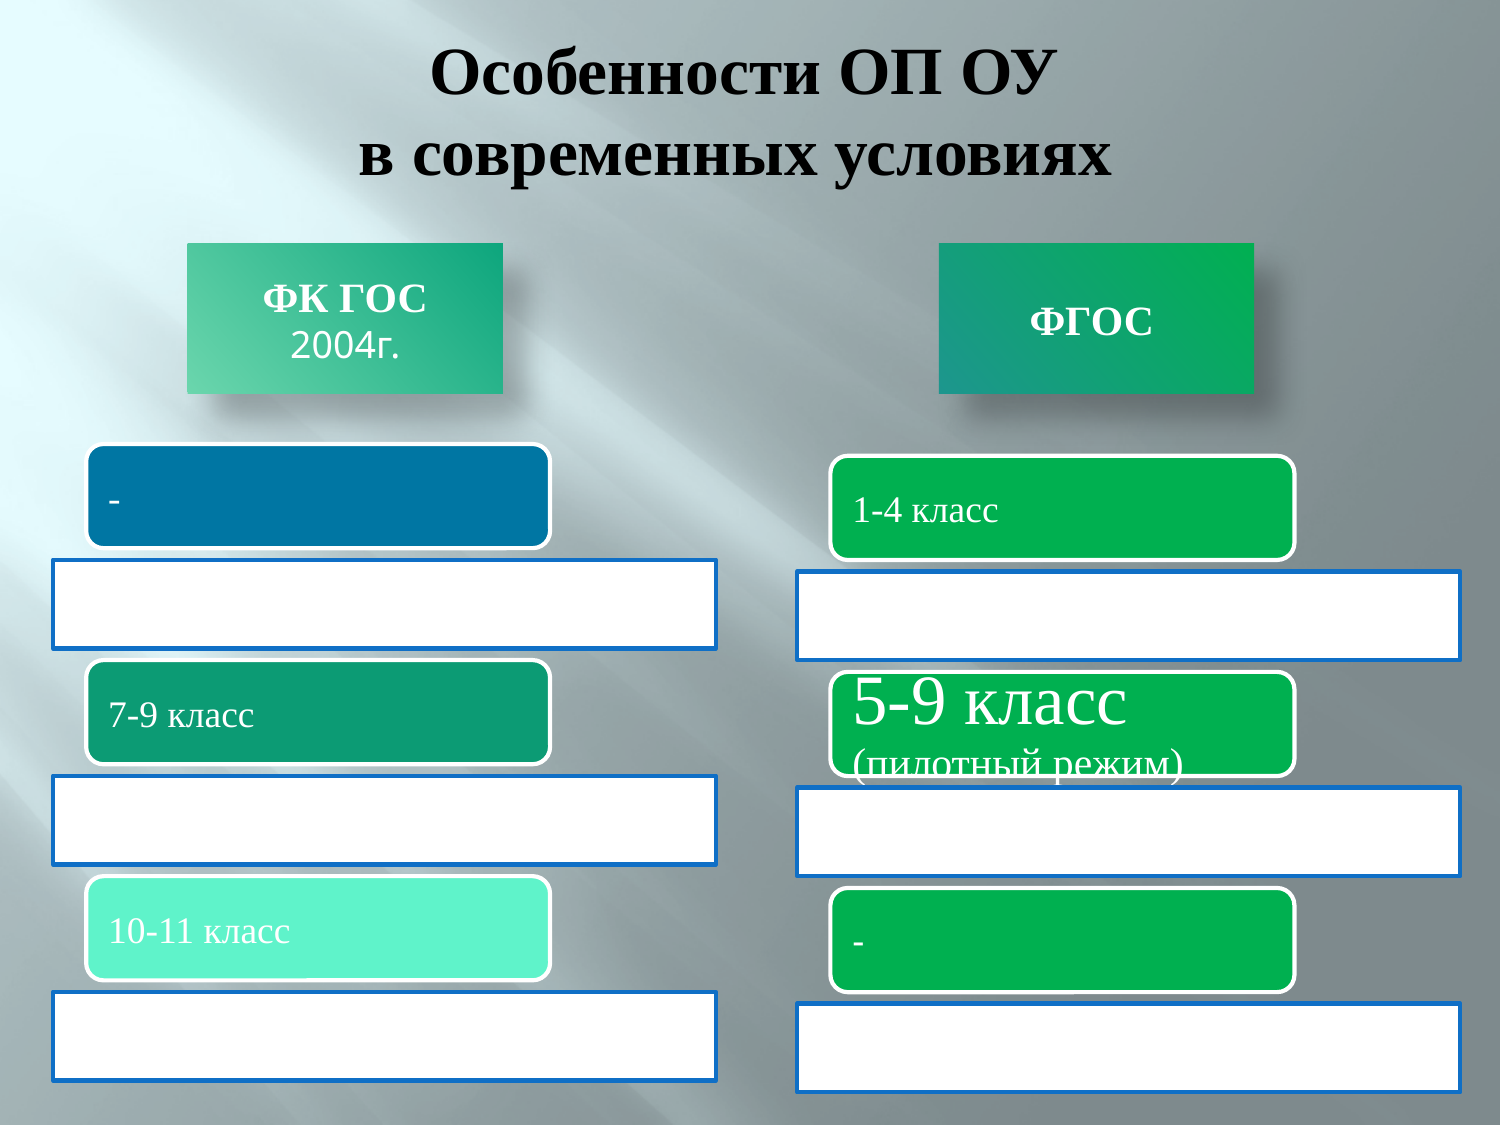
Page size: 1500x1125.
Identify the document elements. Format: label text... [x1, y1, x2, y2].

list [52, 432, 717, 1081]
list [796, 444, 1461, 1093]
text_box ФК ГОС 2004г. [187, 243, 503, 394]
text_box ФГОС [938, 243, 1255, 394]
title Особенности ОП ОУ в современных условиях [29, 19, 1477, 197]
